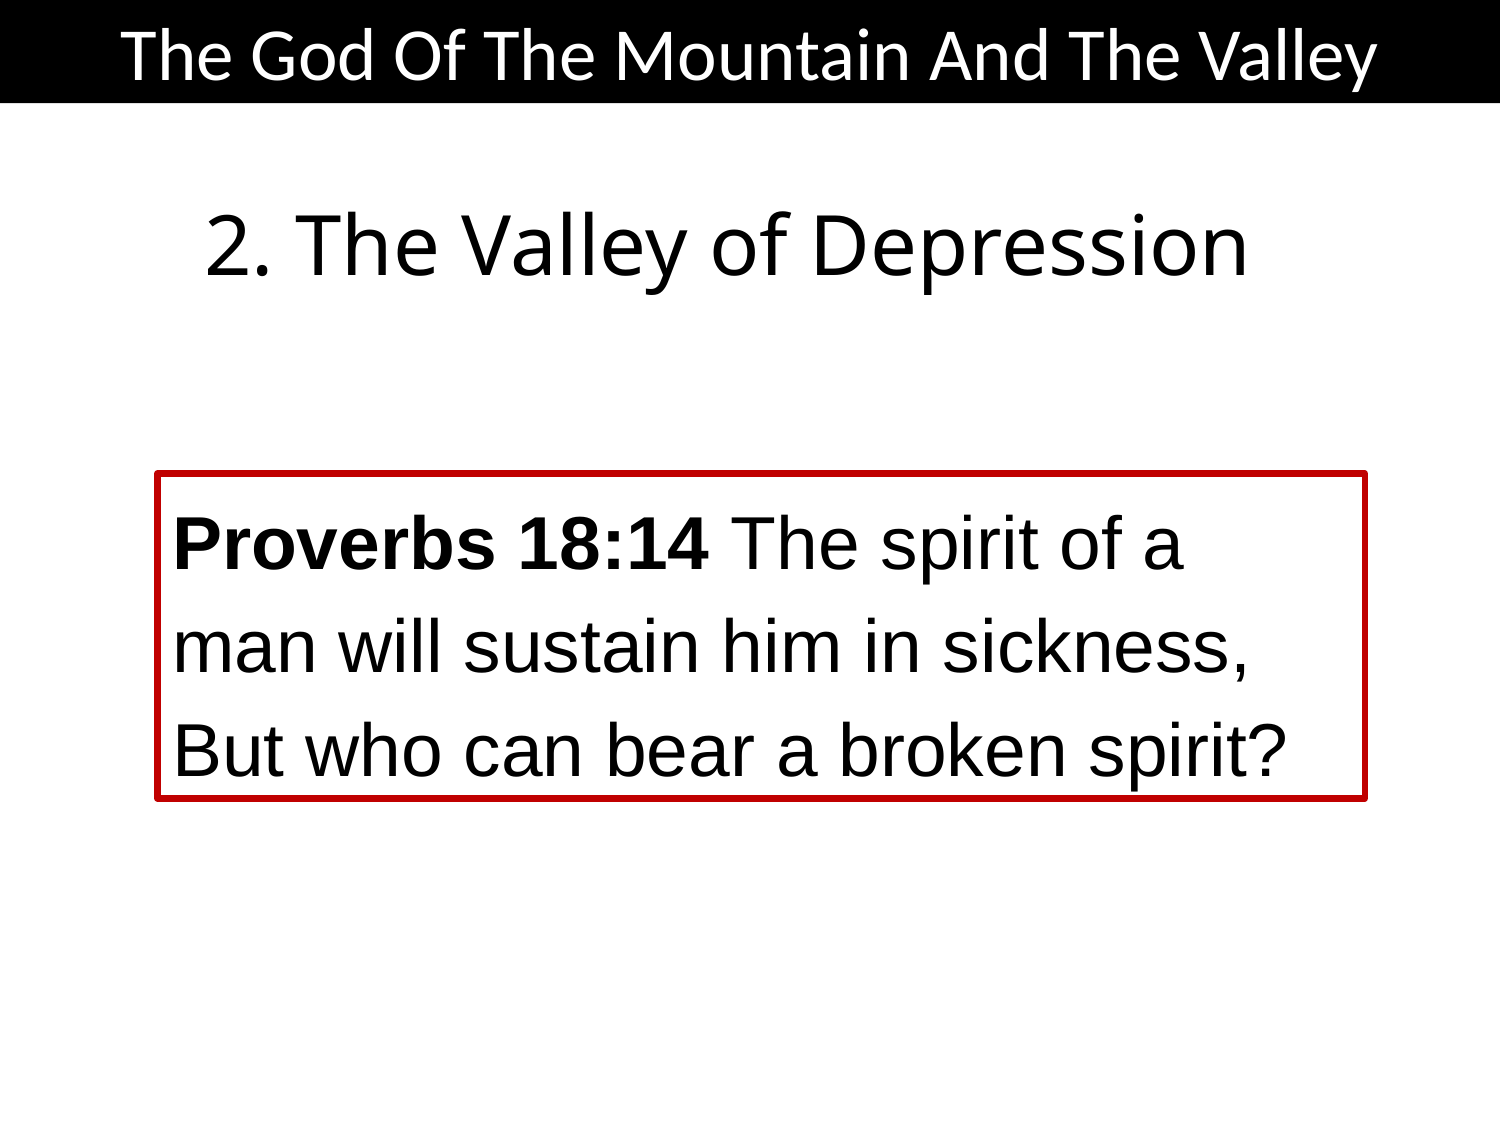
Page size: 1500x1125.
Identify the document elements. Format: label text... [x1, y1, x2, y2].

text_box Proverbs 18:14 The spirit of a man will sustain him in sickness, But who can bear a broken spirit? [157, 473, 1365, 799]
text_box The God Of The Mountain And The Valley [0, 0, 1500, 104]
text_box 2. The Valley of Depression [0, 169, 1500, 300]
